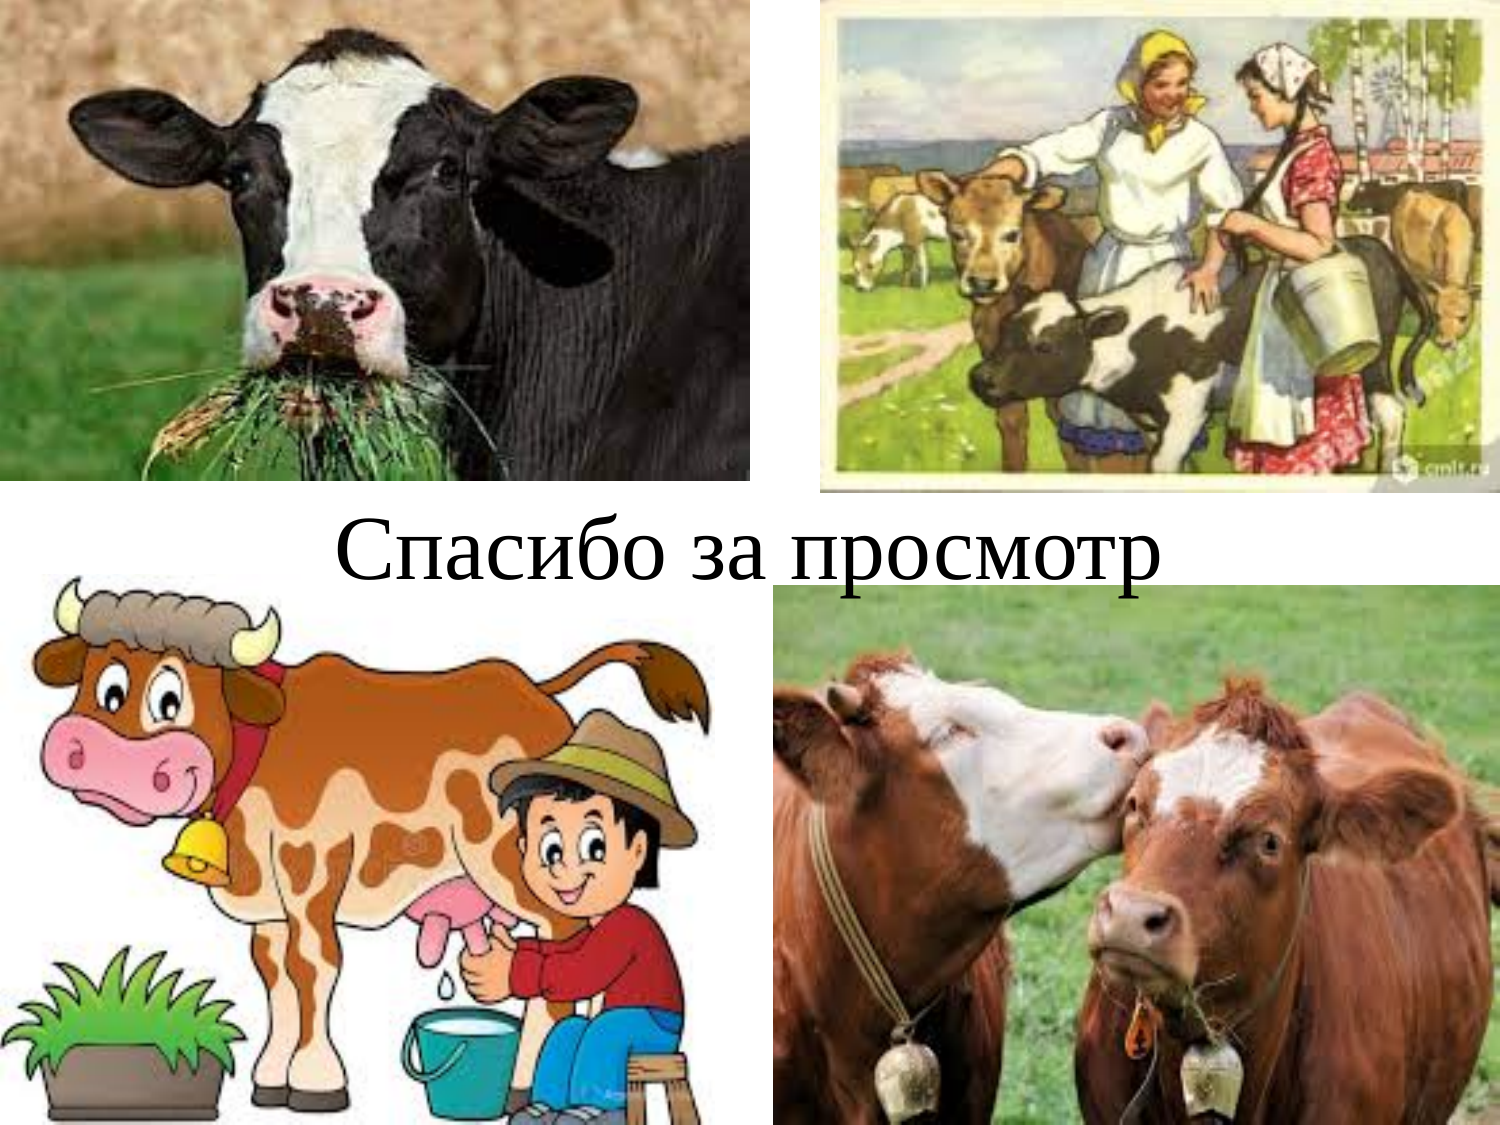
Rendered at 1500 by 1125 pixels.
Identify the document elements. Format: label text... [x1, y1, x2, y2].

picture [773, 585, 1500, 1125]
picture [820, 0, 1500, 493]
picture [0, 0, 751, 481]
picture [0, 573, 716, 1125]
list Спасибо за просмотр [0, 480, 1500, 563]
